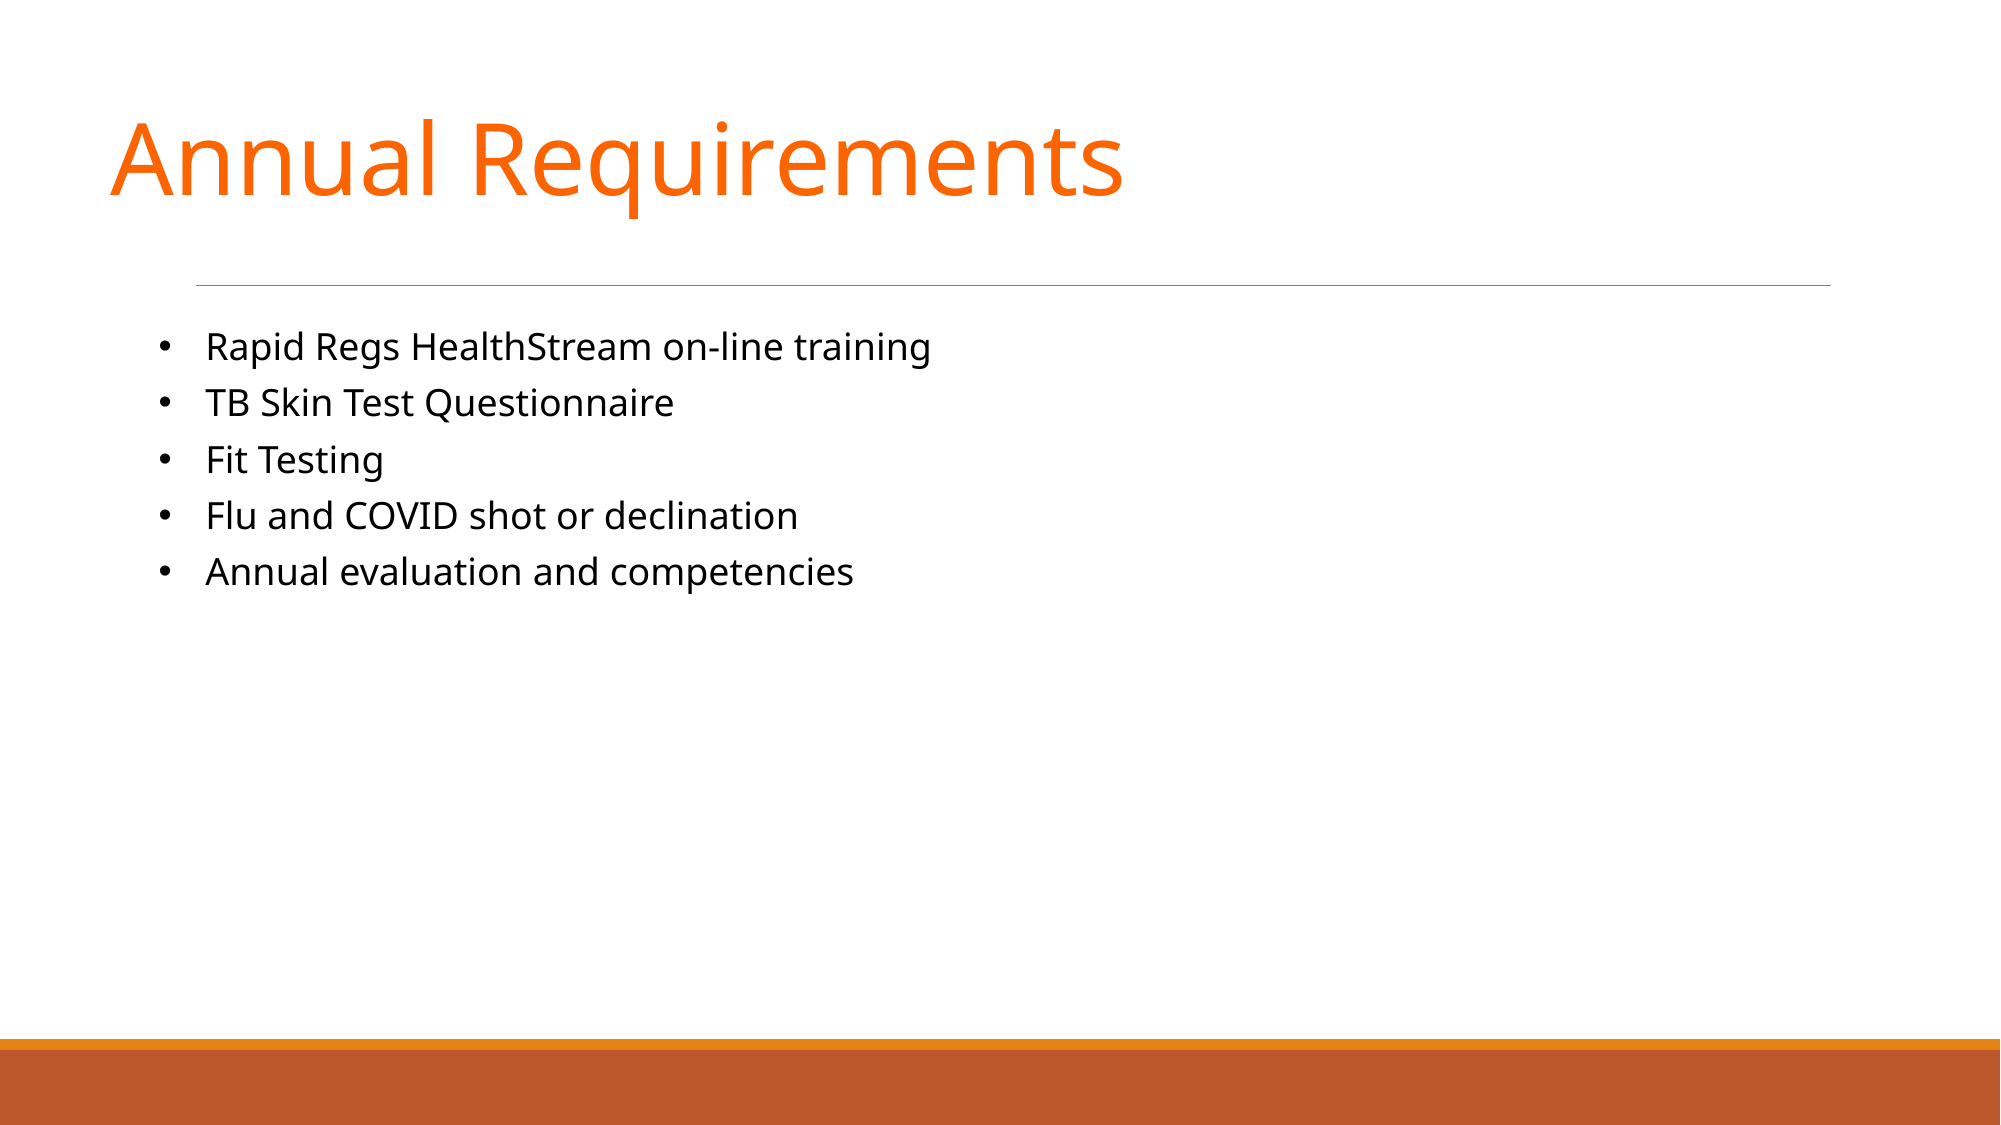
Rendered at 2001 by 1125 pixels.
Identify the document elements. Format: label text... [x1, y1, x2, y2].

text_box Rapid Regs HealthStream on-line training TB Skin Test Questionnaire Fit Testing Flu and COVID shot or declination Annual evaluation and competencies [143, 304, 1905, 882]
text_box Annual Requirements [95, 88, 1907, 223]
